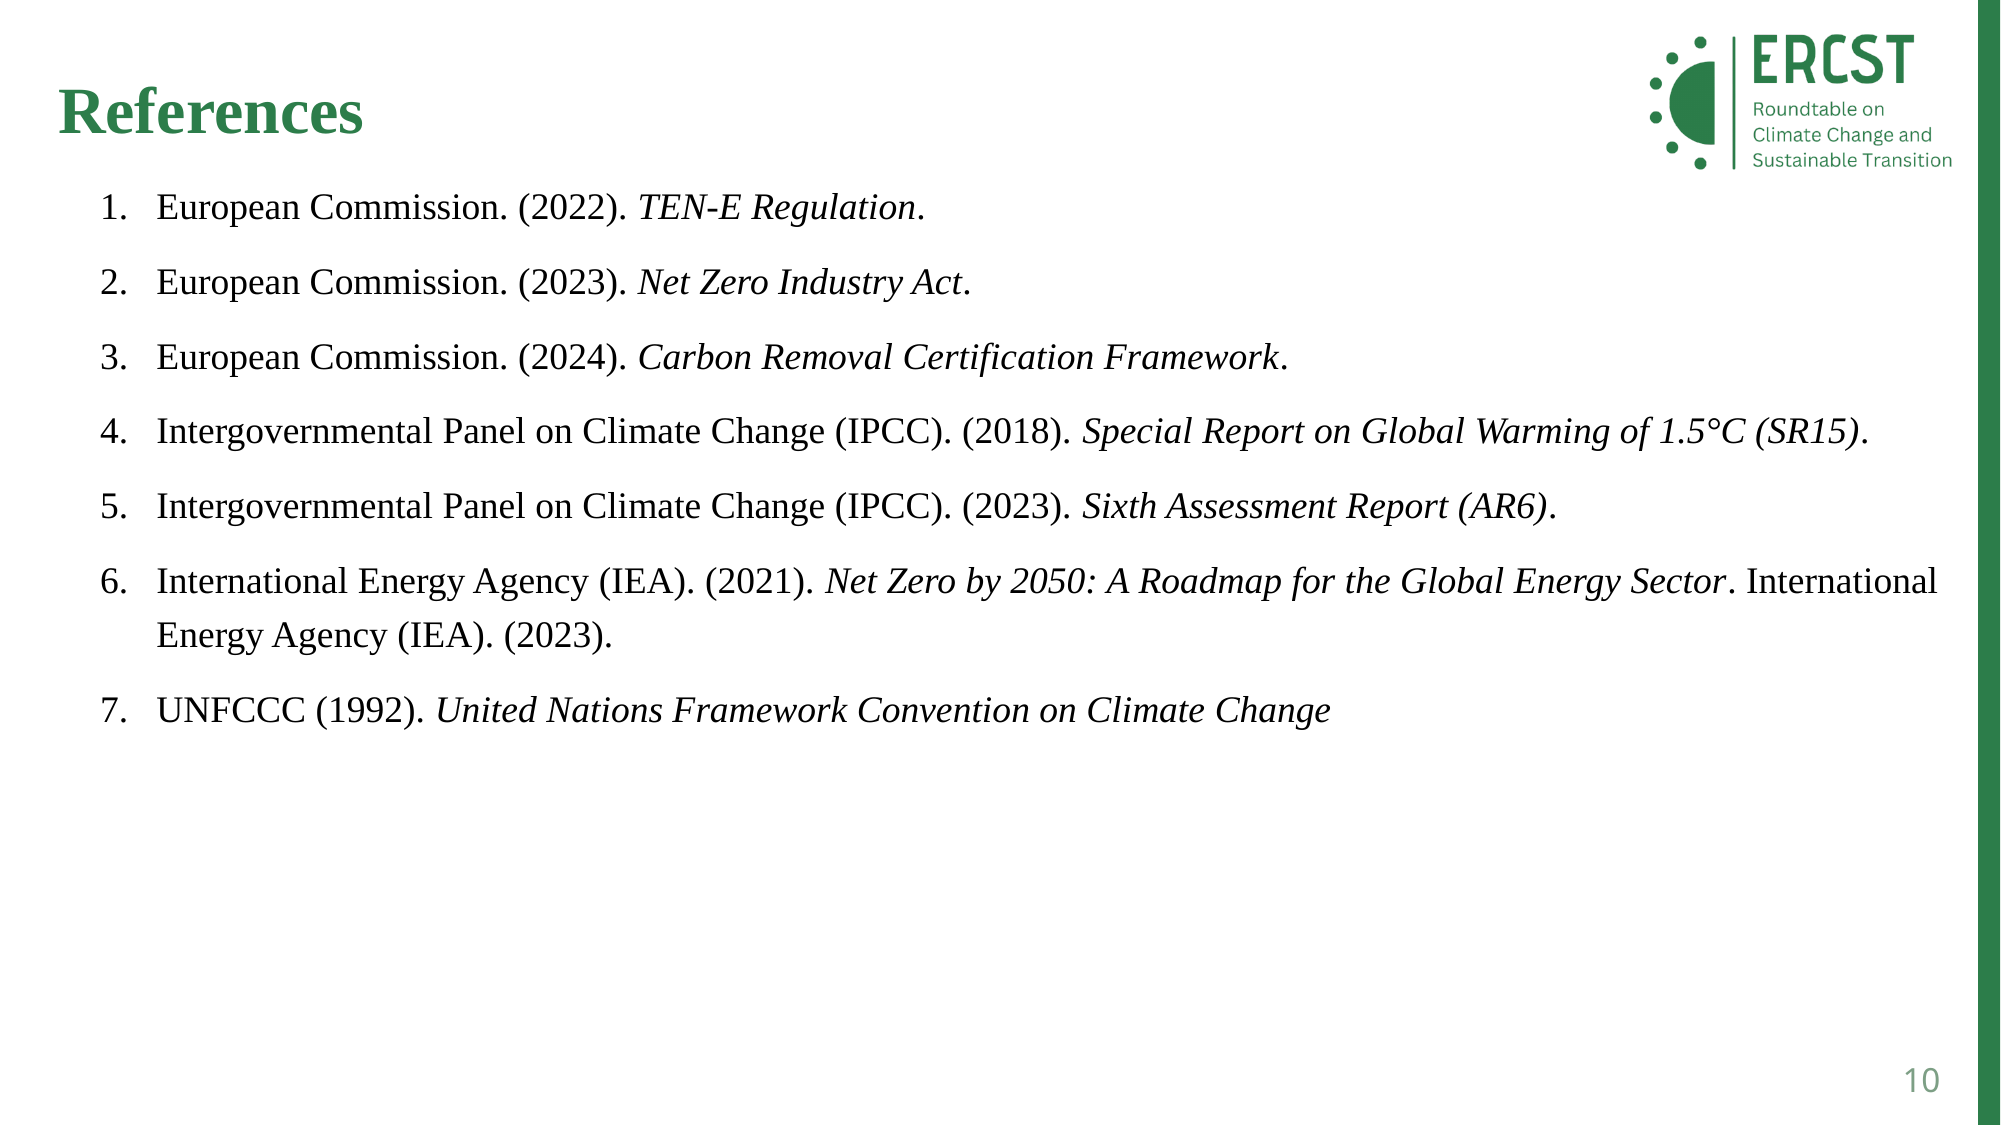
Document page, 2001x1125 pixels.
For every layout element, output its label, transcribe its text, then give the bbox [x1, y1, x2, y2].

slide_number 10 [1505, 1051, 1956, 1112]
picture [1642, 21, 1957, 180]
list References [43, 68, 1838, 156]
list European Commission. (2022). TEN-E Regulation. European Commission. (2023). Net Zero Industry Act. European Commission. (2024). Carbon Removal Certification Framework. Intergovernmental Panel on Climate Change (IPCC). (2018). Special Report on Global Warming of 1.5°C (SR15). Intergovernmental Panel on Climate Change (IPCC). (2023). Sixth Assessment Report (AR6). International Energy Agency (IEA). (2021). Net Zero by 2050: A Roadmap for the Global Energy Sector. International Energy Agency (IEA). (2023). UNFCCC (1992). United Nations Framework Convention on Climate Change [85, 165, 1956, 1073]
